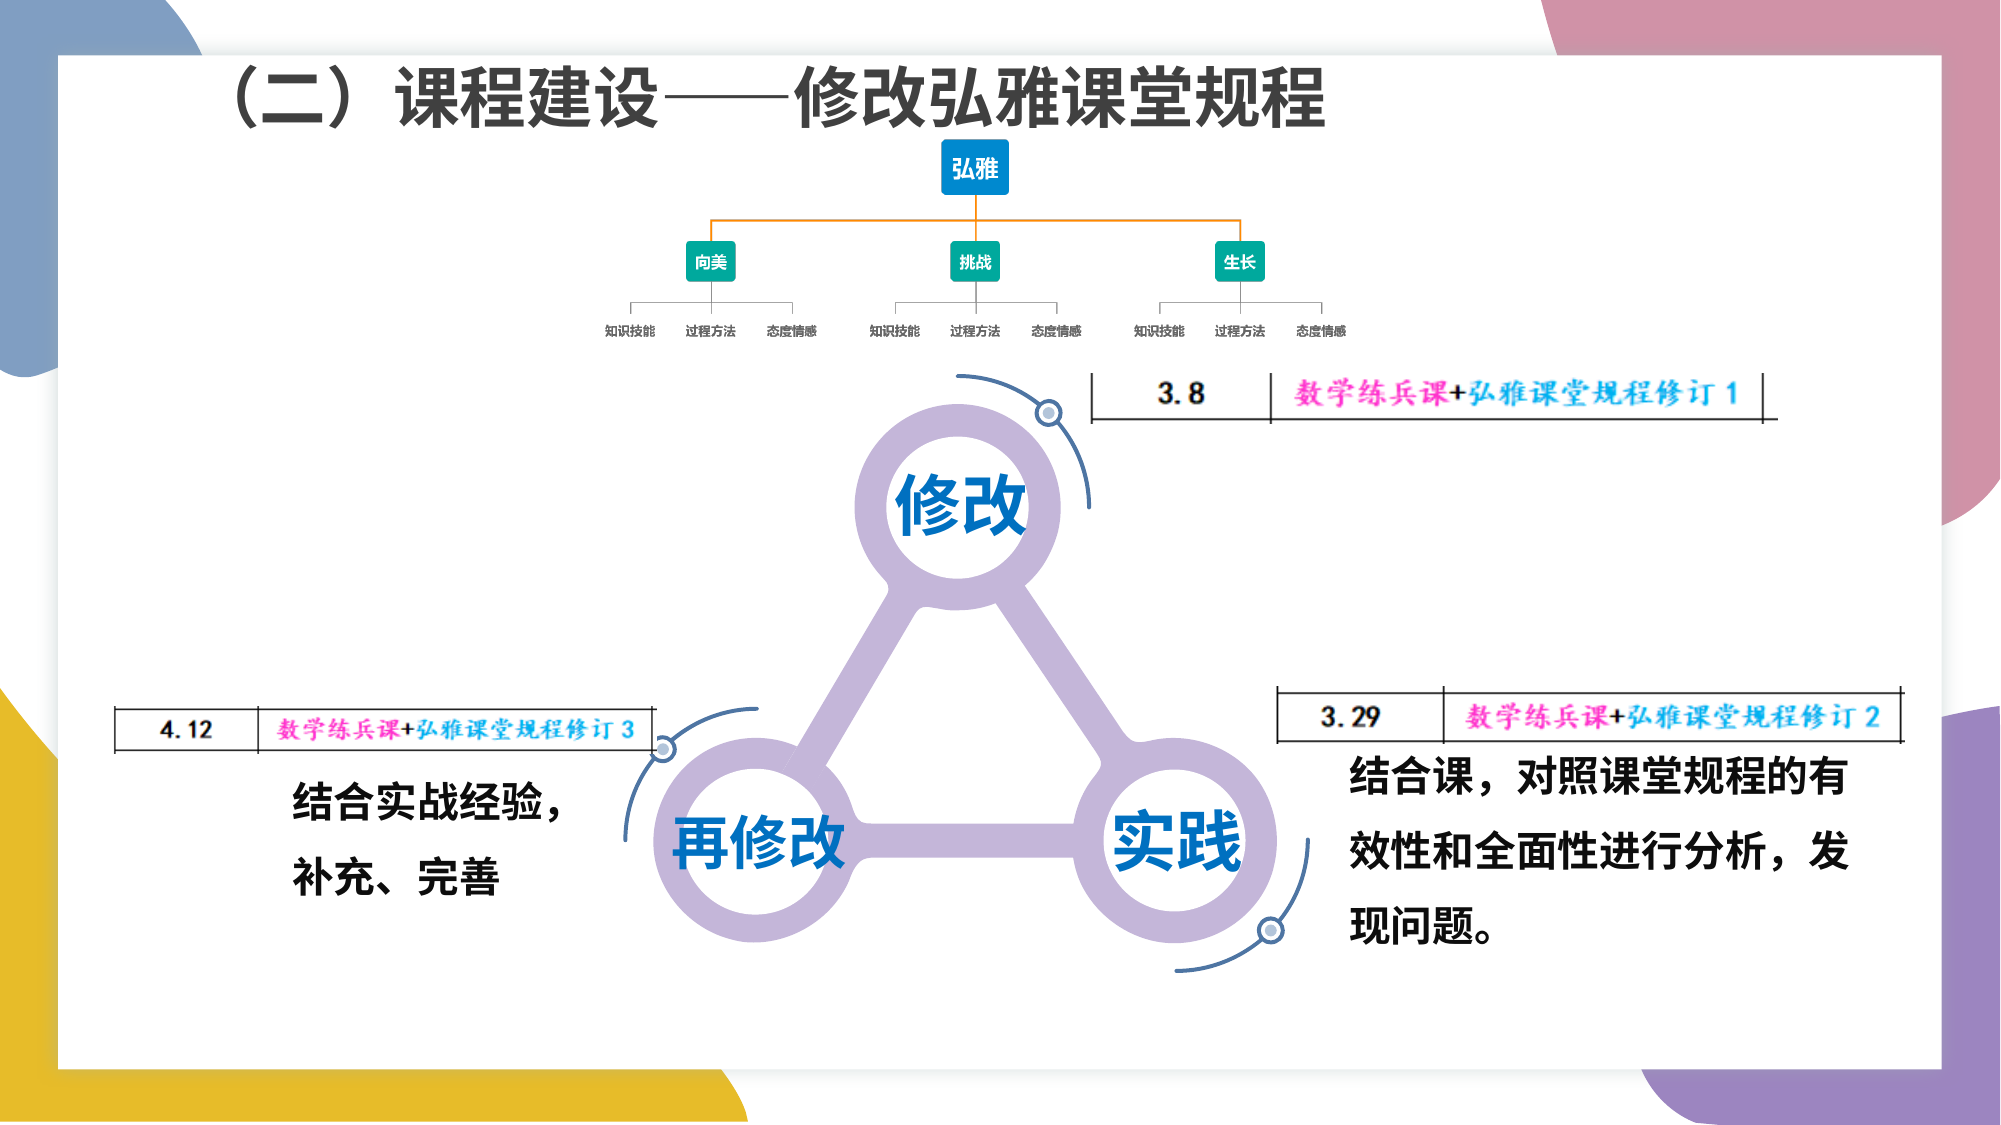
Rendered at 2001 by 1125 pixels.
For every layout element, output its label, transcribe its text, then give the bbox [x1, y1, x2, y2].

text_box （二）课程建设——修改弘雅课堂规程 [178, 48, 1720, 144]
picture [1264, 686, 1905, 744]
text_box 结合实战经验，补充、完善 [277, 755, 602, 908]
text_box 结合课，对照课堂规程的有效性和全面性进行分析，发现问题。 [1334, 744, 1880, 958]
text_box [623, 373, 1310, 973]
picture [106, 706, 657, 755]
picture [1083, 373, 1778, 424]
picture [569, 112, 1386, 370]
